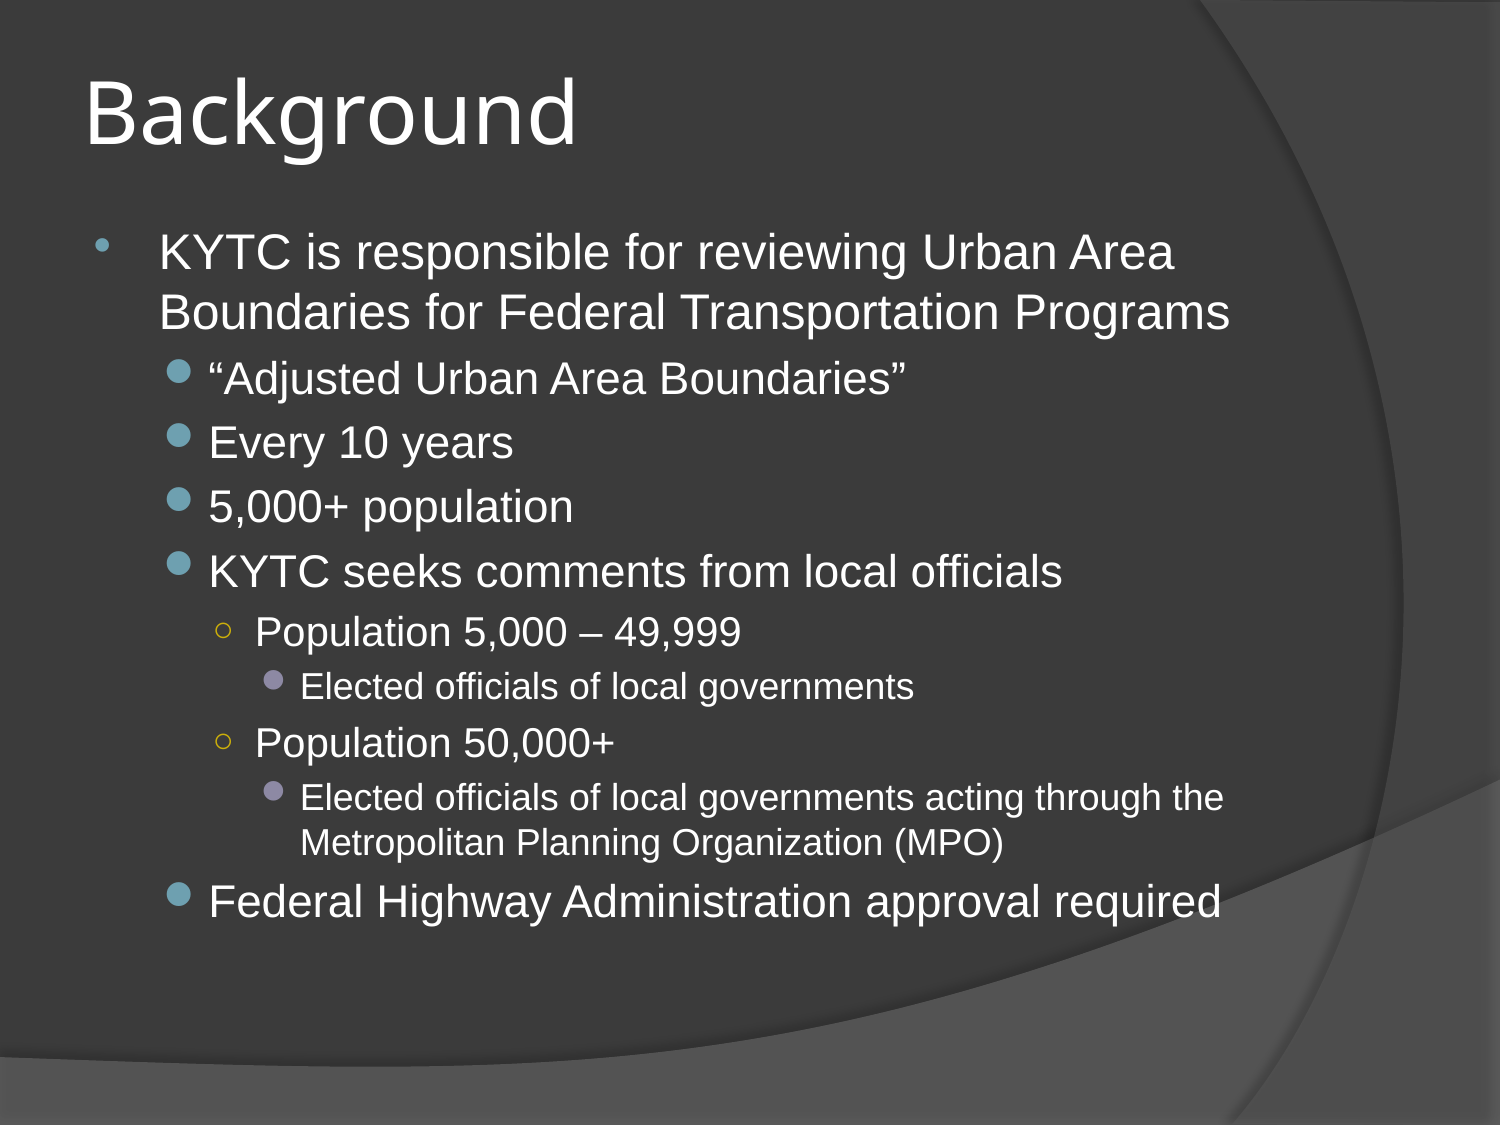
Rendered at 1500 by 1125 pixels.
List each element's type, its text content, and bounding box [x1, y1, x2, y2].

list KYTC is responsible for reviewing Urban Area Boundaries for Federal Transportation Programs “Adjusted Urban Area Boundaries” Every 10 years 5,000+ population KYTC seeks comments from local officials Population 5,000 – 49,999 Elected officials of local governments Population 50,000+ Elected officials of local governments acting through the Metropolitan Planning Organization (MPO) Federal Highway Administration approval required [75, 212, 1425, 1100]
title Background [75, 45, 1300, 175]
